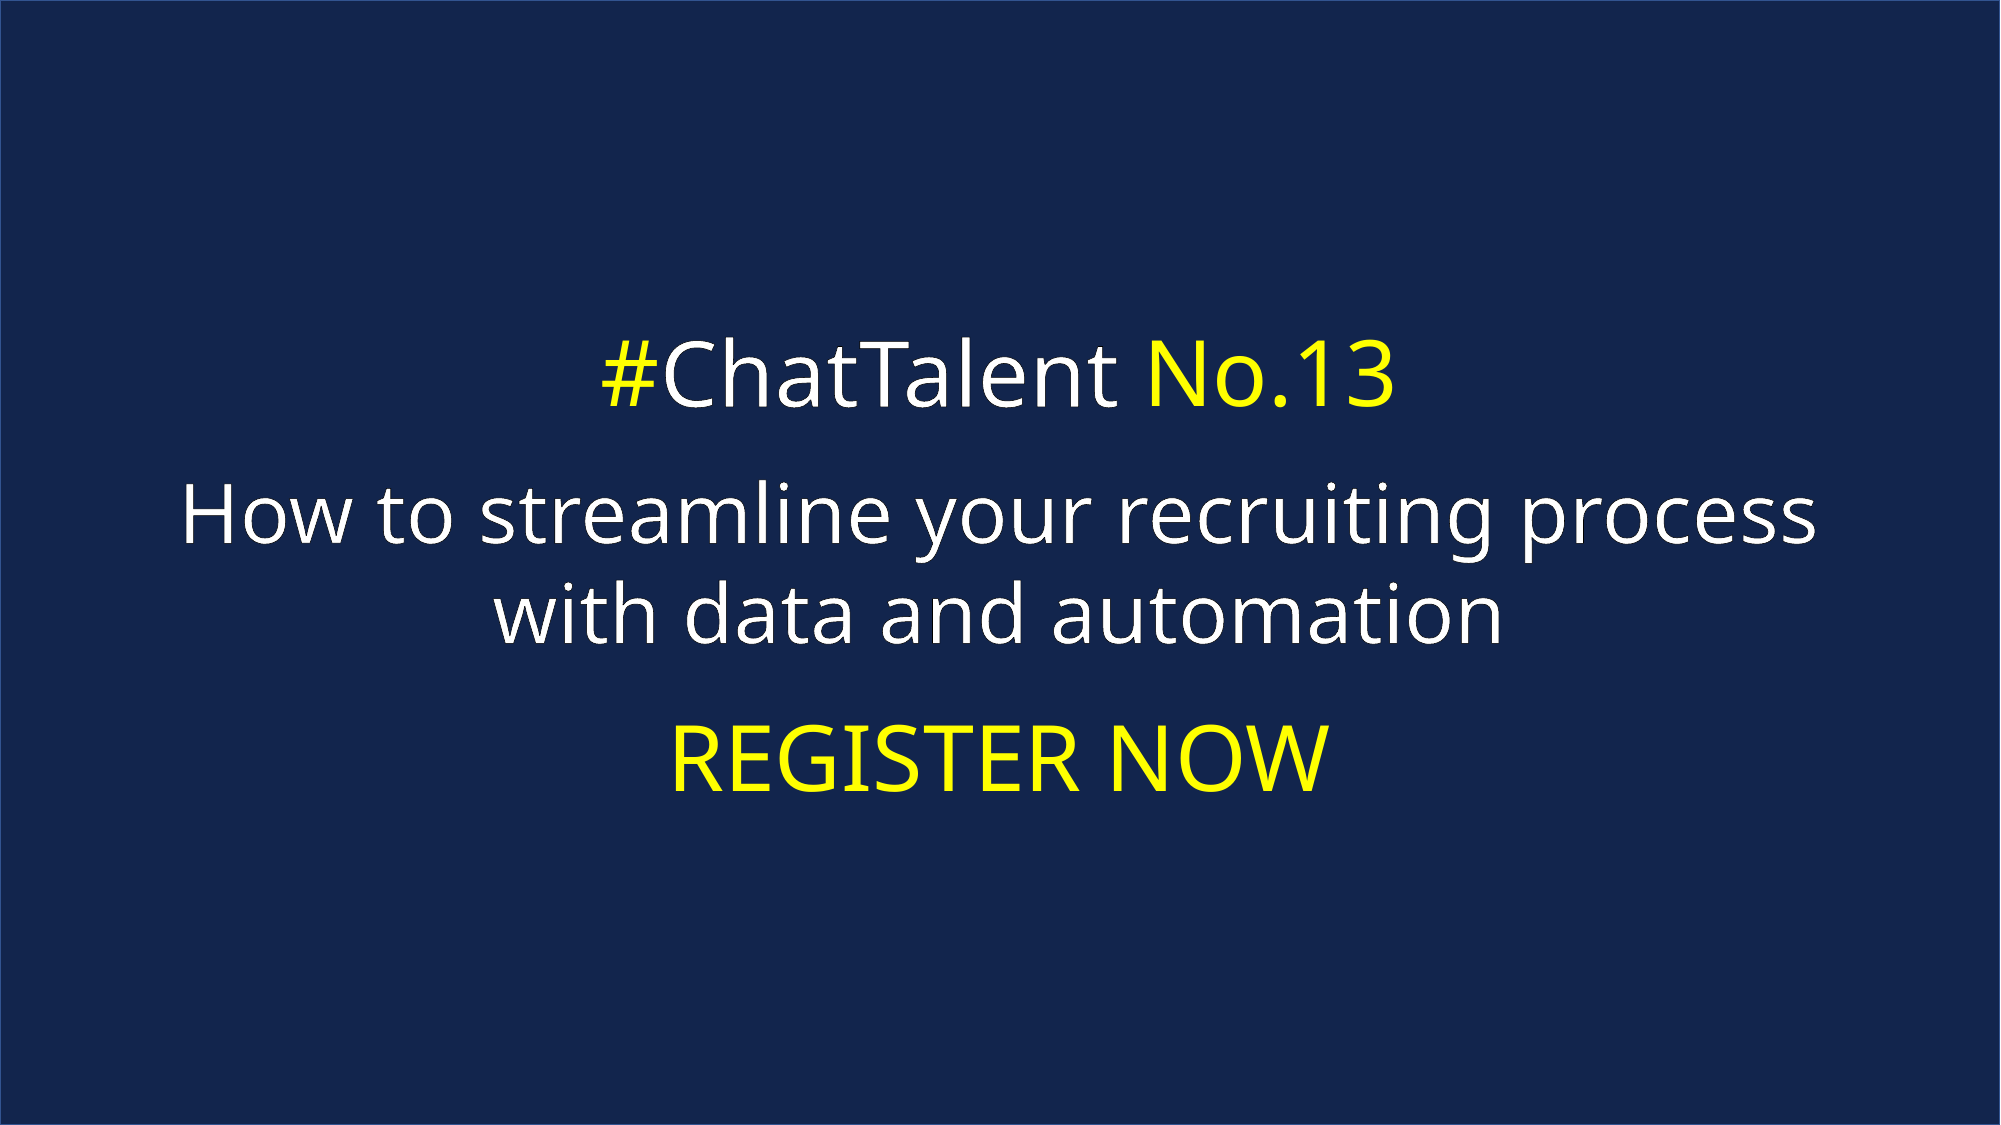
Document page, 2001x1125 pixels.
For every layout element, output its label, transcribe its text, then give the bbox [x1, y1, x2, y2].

text_box #ChatTalent No.13 How to streamline your recruiting process with data and automation REGISTER NOW [104, 307, 1895, 818]
text_box [0, 0, 2000, 1125]
